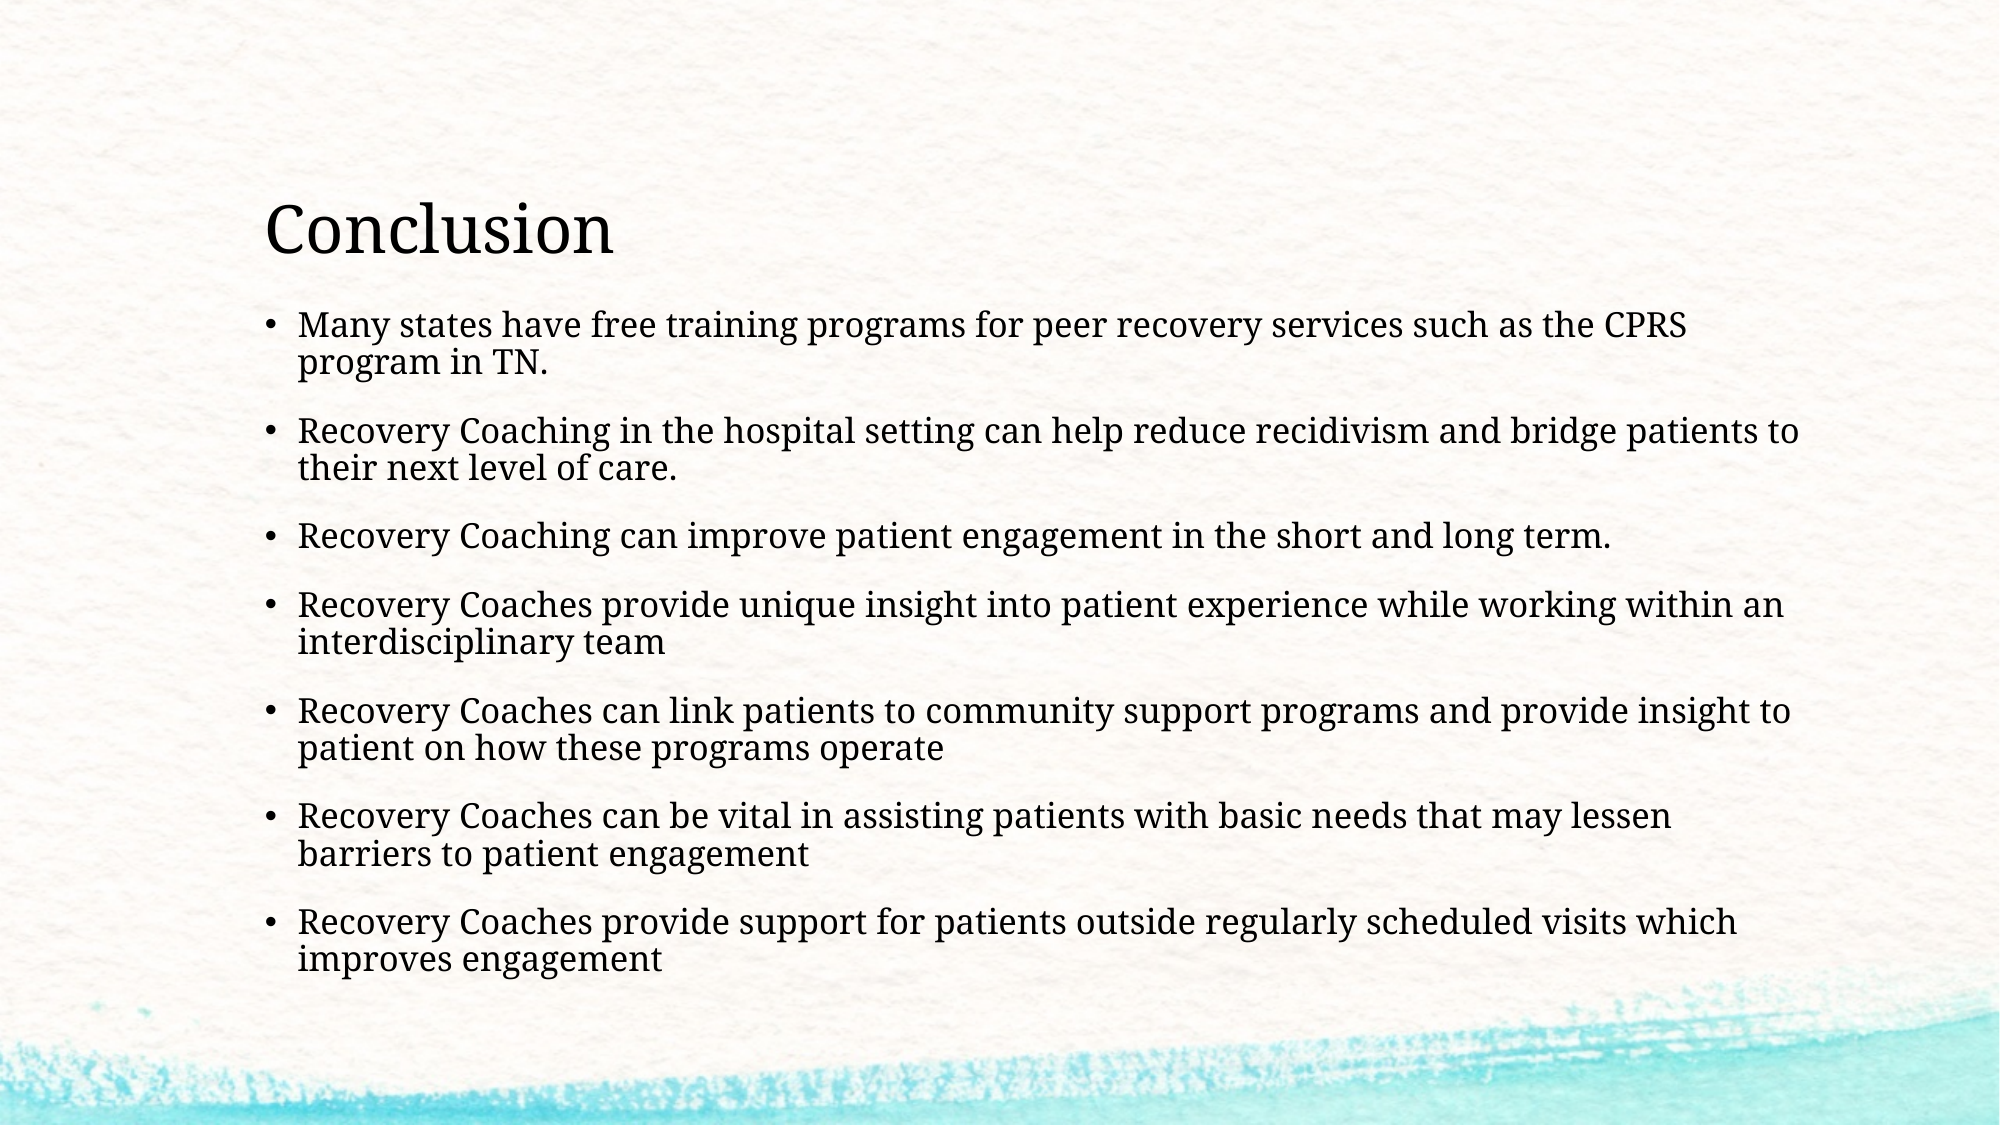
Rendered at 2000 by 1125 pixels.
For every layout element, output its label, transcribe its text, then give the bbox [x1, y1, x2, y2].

title Conclusion [249, 87, 1825, 275]
list Many states have free training programs for peer recovery services such as the CPRS program in TN. Recovery Coaching in the hospital setting can help reduce recidivism and bridge patients to their next level of care. Recovery Coaching can improve patient engagement in the short and long term. Recovery Coaches provide unique insight into patient experience while working within an interdisciplinary team Recovery Coaches can link patients to community support programs and provide insight to patient on how these programs operate Recovery Coaches can be vital in assisting patients with basic needs that may lessen barriers to patient engagement Recovery Coaches provide support for patients outside regularly scheduled visits which improves engagement [249, 299, 1825, 988]
picture [0, 0, 2000, 1125]
